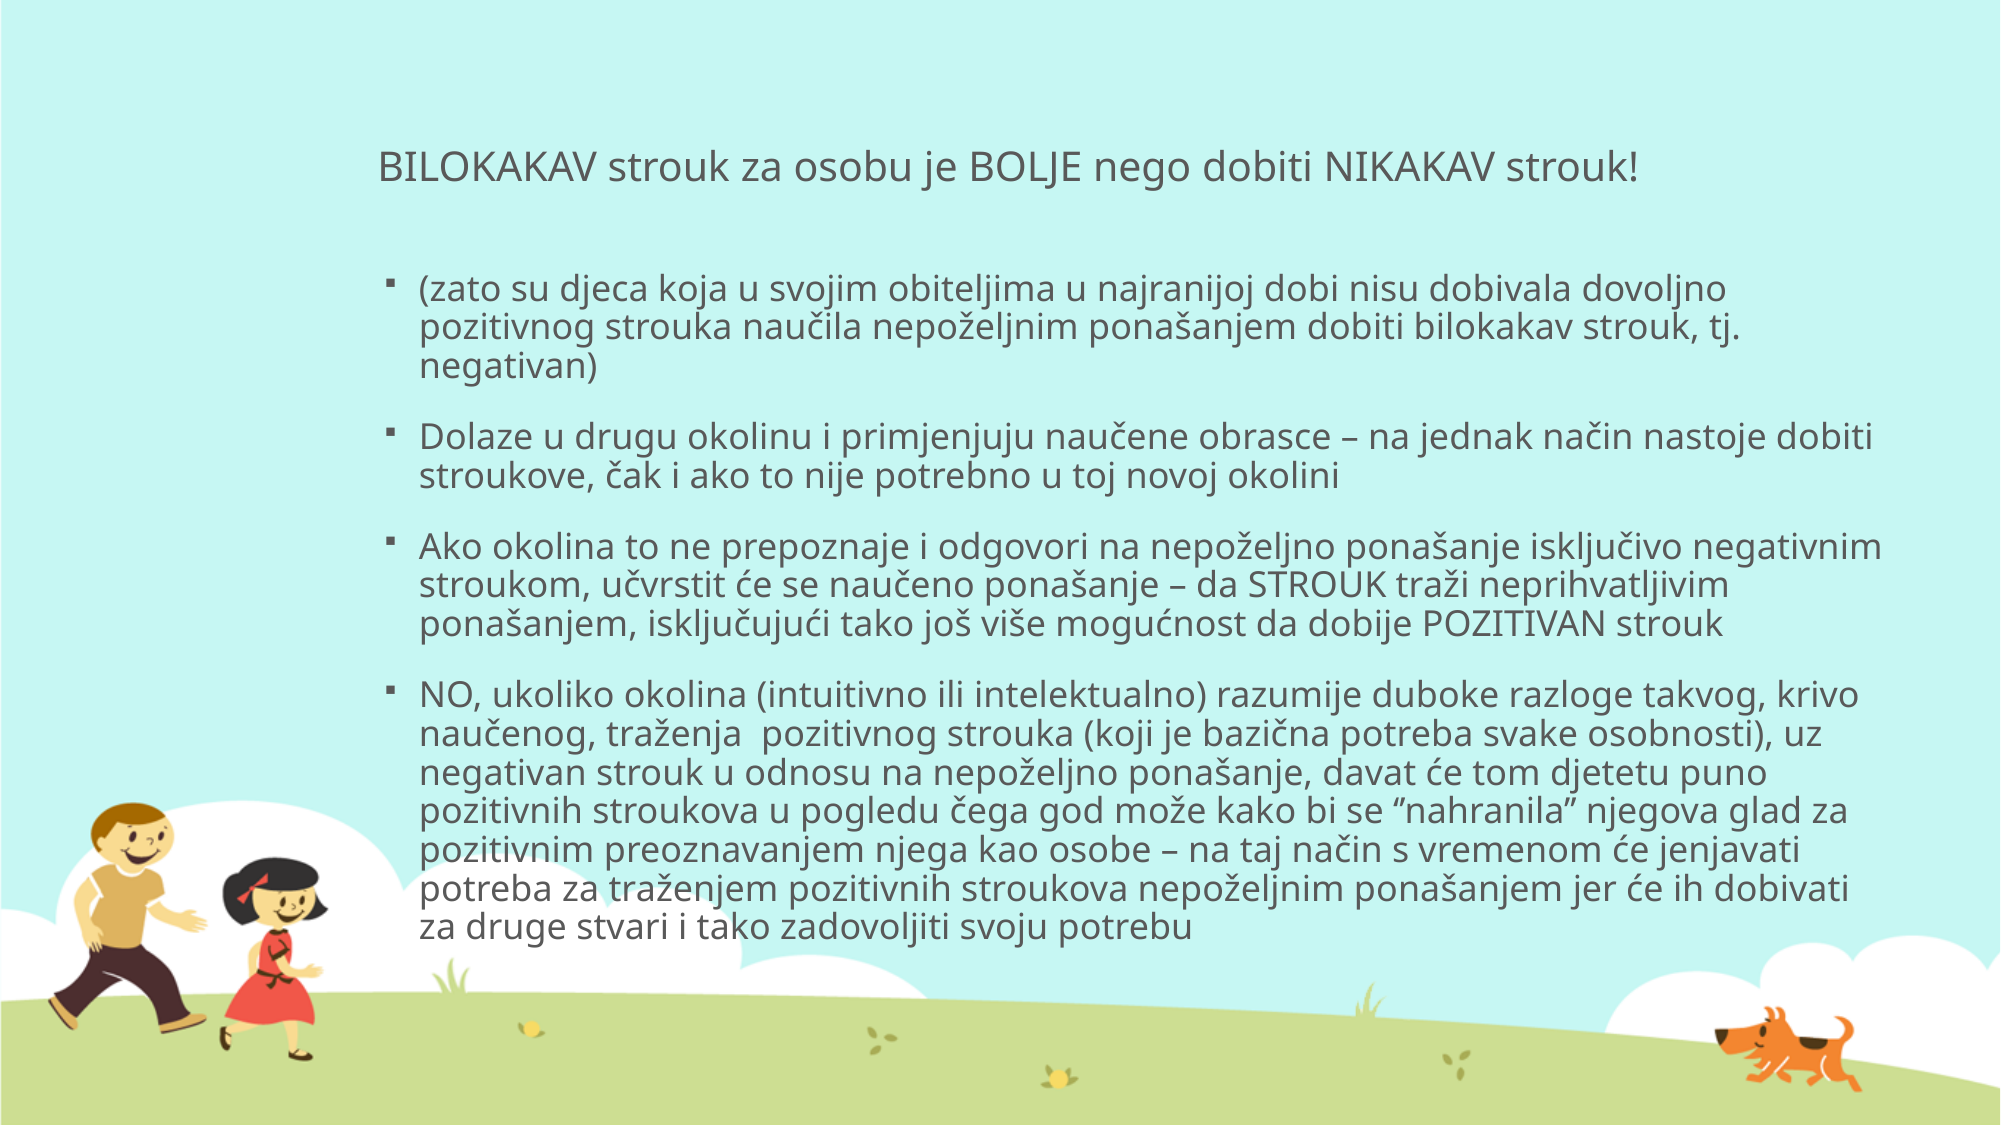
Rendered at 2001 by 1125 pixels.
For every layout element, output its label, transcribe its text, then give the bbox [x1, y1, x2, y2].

list (zato su djeca koja u svojim obiteljima u najranijoj dobi nisu dobivala dovoljno pozitivnog strouka naučila nepoželjnim ponašanjem dobiti bilokakav strouk, tj. negativan) Dolaze u drugu okolinu i primjenjuju naučene obrasce – na jednak način nastoje dobiti stroukove, čak i ako to nije potrebno u toj novoj okolini Ako okolina to ne prepoznaje i odgovori na nepoželjno ponašanje isključivo negativnim stroukom, učvrstit će se naučeno ponašanje – da STROUK traži neprihvatljivim ponašanjem, isključujući tako još više mogućnost da dobije POZITIVAN strouk NO, ukoliko okolina (intuitivno ili intelektualno) razumije duboke razloge takvog, krivo naučenog, traženja pozitivnog strouka (koji je bazična potreba svake osobnosti), uz negativan strouk u odnosu na nepoželjno ponašanje, davat će tom djetetu puno pozitivnih stroukova u pogledu čega god može kako bi se ‘’nahranila’’ njegova glad za pozitivnim preoznavanjem njega kao osobe – na taj način s vremenom će jenjavati potreba za traženjem pozitivnih stroukova nepoželjnim ponašanjem jer će ih dobivati za druge stvari i tako zadovoljiti svoju potrebu [362, 262, 1900, 978]
picture [0, 0, 2001, 1125]
title BILOKAKAV strouk za osobu je BOLJE nego dobiti NIKAKAV strouk! [362, 50, 1900, 247]
